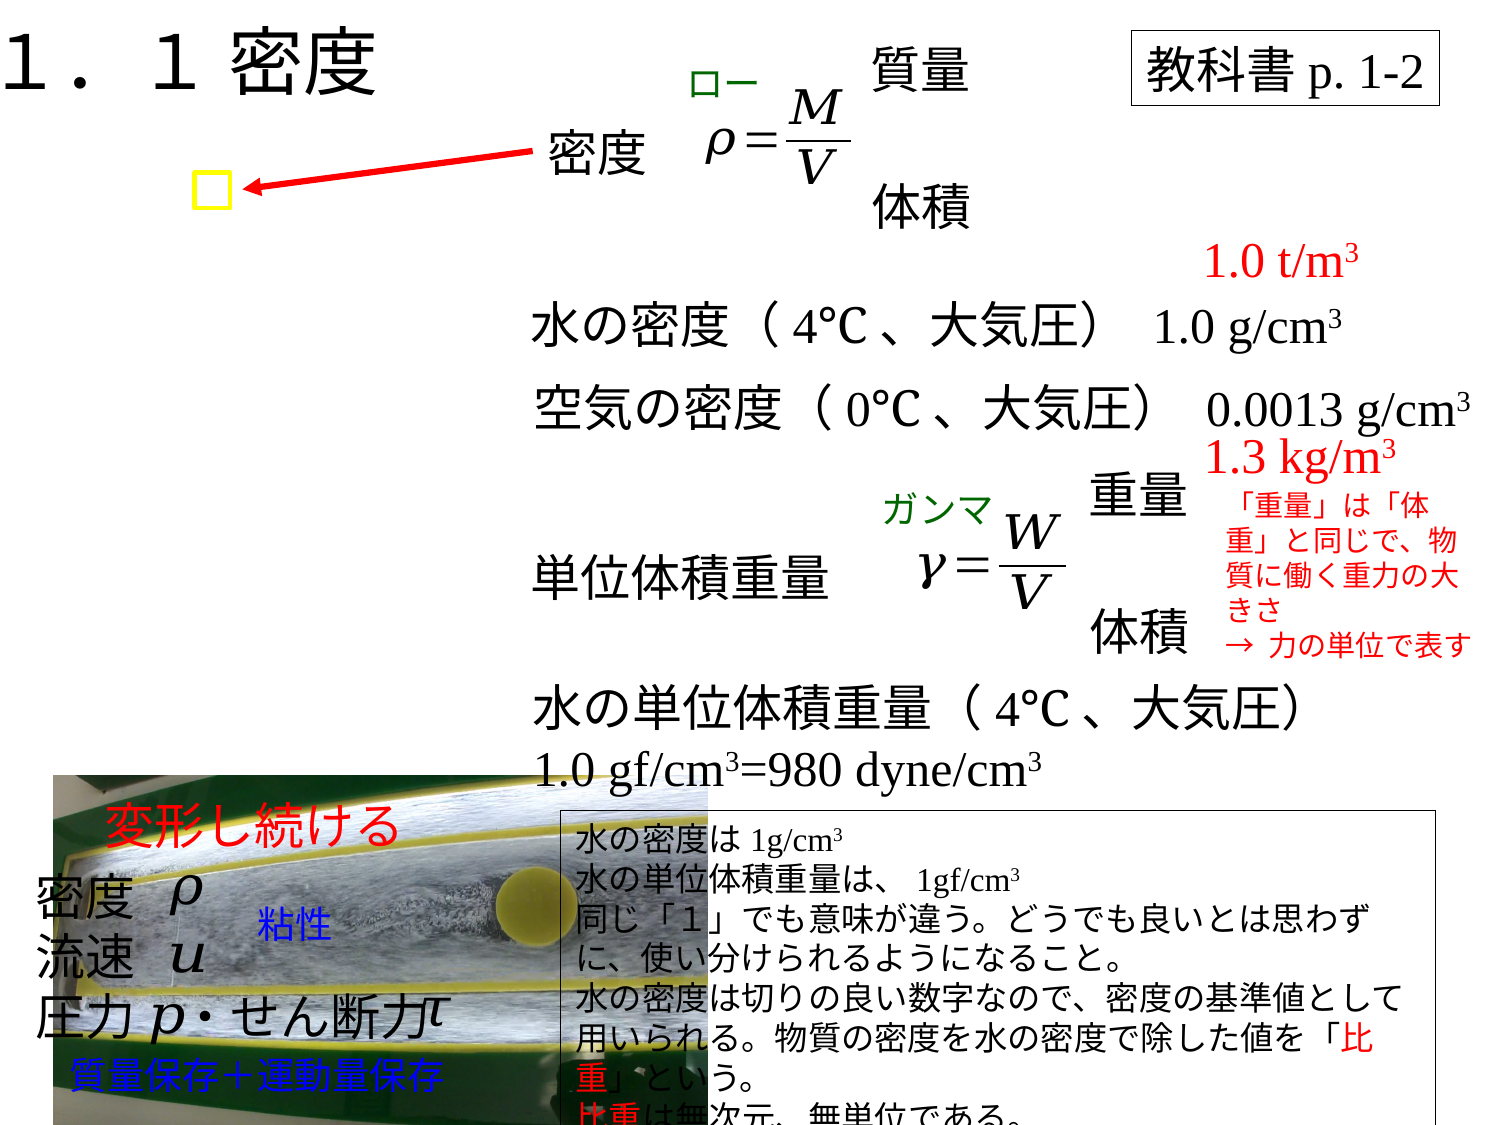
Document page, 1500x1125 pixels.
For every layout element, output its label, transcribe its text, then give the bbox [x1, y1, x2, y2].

text_box 体積 [1074, 593, 1205, 668]
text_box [242, 151, 533, 190]
text_box ロー [671, 52, 777, 113]
text_box 変形し続ける [90, 786, 420, 862]
text_box 水の密度は1g/cm3 水の単位体積重量は、1gf/cm3 同じ「１」でも意味が違う。どうでも良いとは思わずに、使い分けられるようになること。 水の密度は切りの良い数字なので、密度の基準値として用いられる。物質の密度を水の密度で除した値を「比重」という。 比重は無次元、無単位である。 [560, 810, 1436, 1125]
text_box 質量 [855, 30, 986, 106]
text_box 質量保存＋運動量保存 [55, 1045, 460, 1105]
picture [53, 775, 708, 1125]
text_box 密度 [532, 113, 663, 189]
text_box 重量 [1073, 456, 1204, 531]
text_box 粘性 [242, 893, 348, 953]
text_box 水の密度（4℃、大気圧） 1.0 g/cm3 [570, 285, 1358, 361]
text_box 体積 [857, 167, 987, 243]
text_box 「重量」は「体重」と同じで、物質に働く重力の大きさ → 力の単位で表す [1210, 479, 1499, 670]
text_box 教科書p. 1-2 [1131, 30, 1440, 106]
text_box 水の単位体積重量（4℃、大気圧） 1.0 gf/cm3=980 dyne/cm3 [518, 668, 1358, 804]
text_box 空気の密度（0℃、大気圧） 0.0013 g/cm3 [570, 368, 1486, 444]
text_box １．１ 密度 [0, 7, 394, 112]
text_box 1.0 t/m3 [1187, 219, 1375, 295]
text_box [194, 172, 231, 208]
text_box 単位体積重量 [570, 538, 846, 614]
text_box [0, 262, 566, 632]
text_box 密度 流速 圧力 ・せん断力 [20, 857, 446, 1053]
text_box 1.3 kg/m3 [1189, 415, 1412, 491]
text_box ガンマ [867, 478, 1010, 538]
